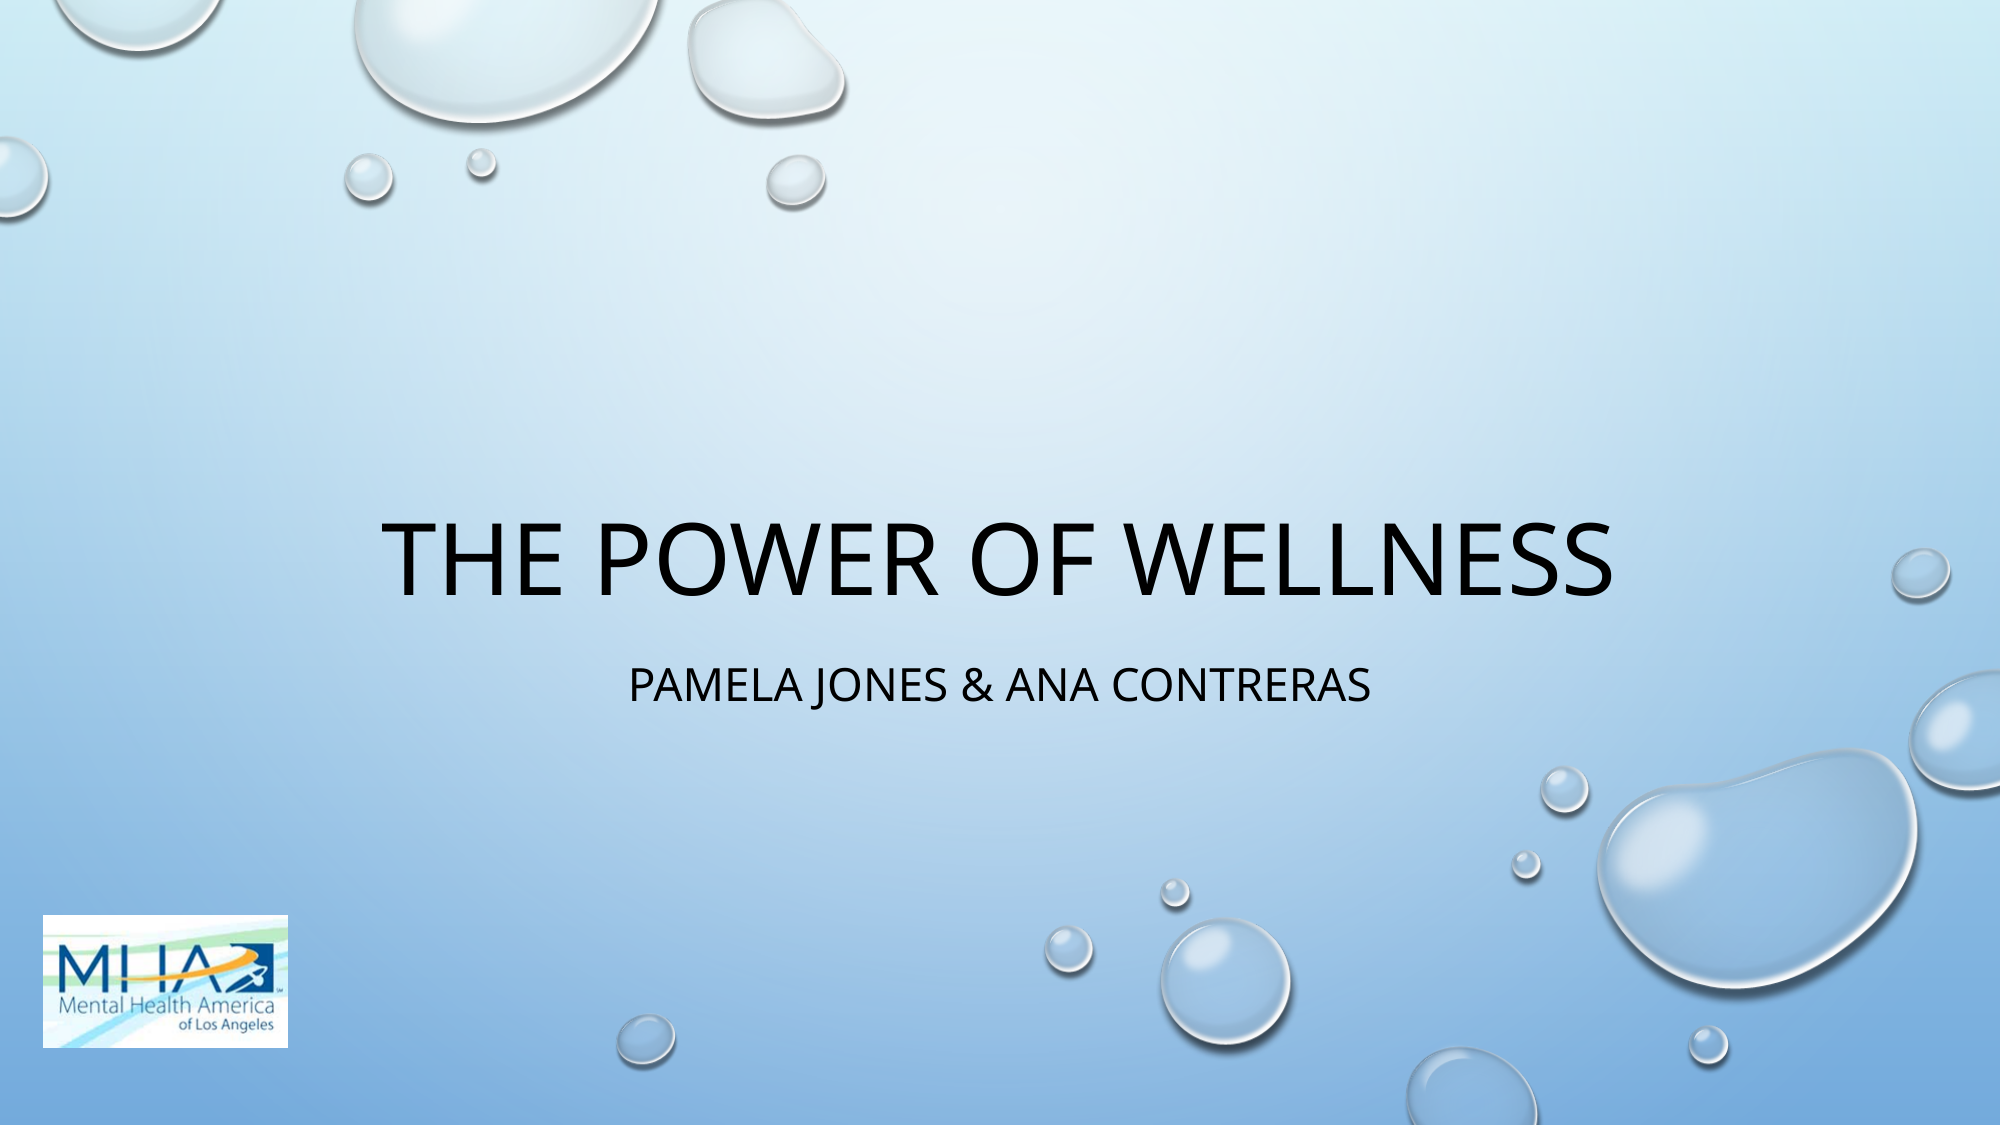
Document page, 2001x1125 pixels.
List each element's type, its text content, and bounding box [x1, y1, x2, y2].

subtitle Pamela Jones & ana contreras [287, 637, 1713, 863]
title The power of wellness [287, 213, 1713, 625]
picture [0, 0, 2000, 1125]
